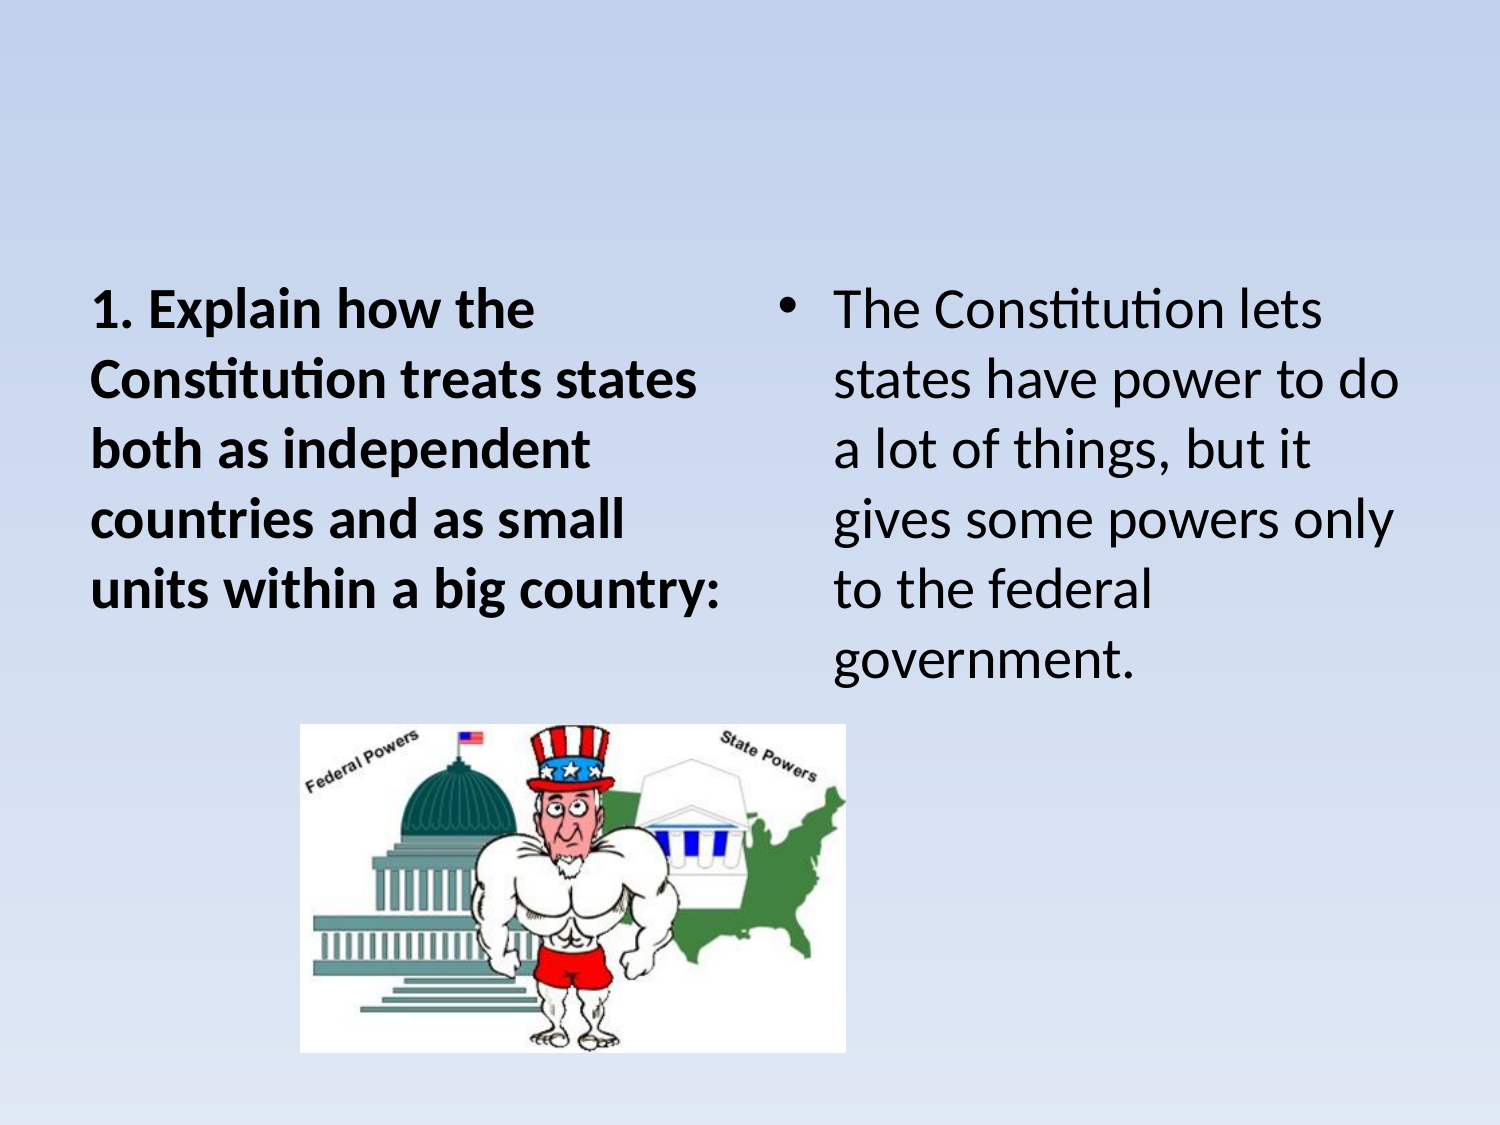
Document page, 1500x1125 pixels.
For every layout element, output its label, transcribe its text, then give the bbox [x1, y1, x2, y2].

picture [299, 724, 847, 1053]
list The Constitution lets states have power to do a lot of things, but it gives some powers only to the federal government. [762, 262, 1425, 1005]
list 1. Explain how the Constitution treats states both as independent countries and as small units within a big country: [75, 262, 738, 1005]
